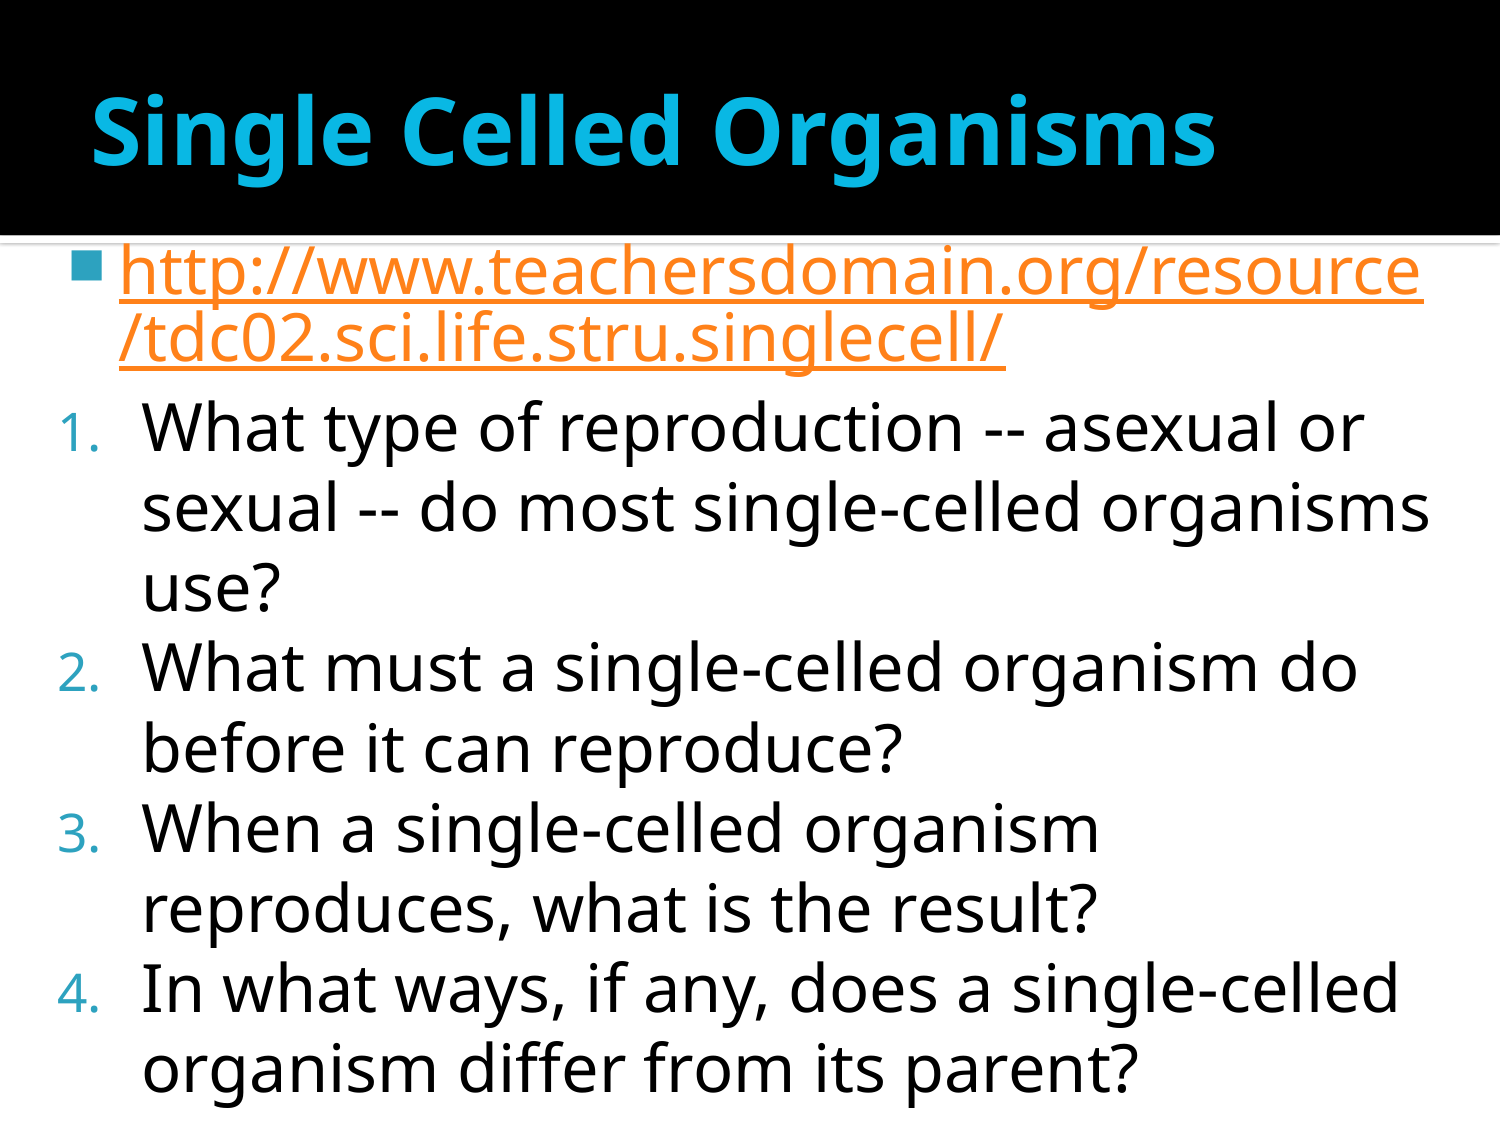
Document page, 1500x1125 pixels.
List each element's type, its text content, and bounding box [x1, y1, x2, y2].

title Single Celled Organisms [75, 25, 1425, 212]
list http://www.teachersdomain.org/resource/tdc02.sci.life.stru.singlecell/ What type of reproduction -- asexual or sexual -- do most single-celled organisms use? What must a single-celled organism do before it can reproduce? When a single-celled organism reproduces, what is the result? In what ways, if any, does a single-celled organism differ from its parent? [37, 212, 1450, 1100]
